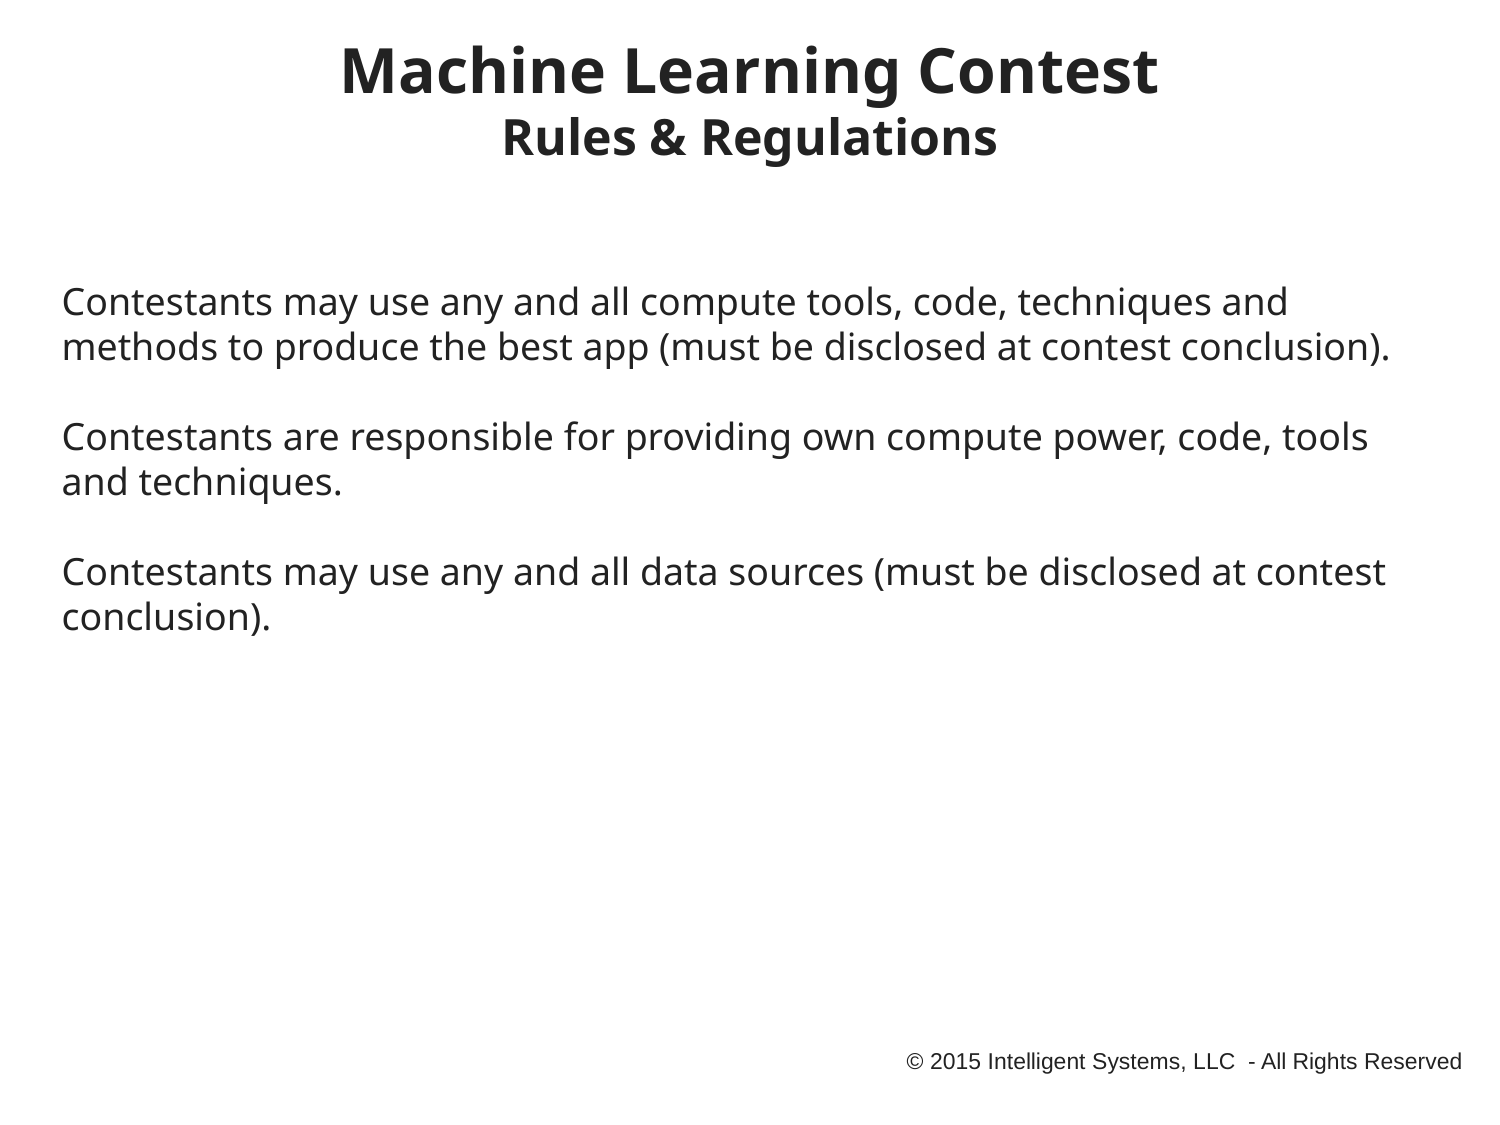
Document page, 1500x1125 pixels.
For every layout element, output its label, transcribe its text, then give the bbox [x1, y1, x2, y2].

list Contestants may use any and all compute tools, code, techniques and methods to produce the best app (must be disclosed at contest conclusion). Contestants are responsible for providing own compute power, code, tools and techniques. Contestants may use any and all data sources (must be disclosed at contest conclusion). [46, 217, 1460, 1032]
text_box © 2015 Intelligent Systems, LLC - All Rights Reserved [891, 1031, 1500, 1081]
title Machine Learning Contest Rules & Regulations [75, 46, 1425, 181]
